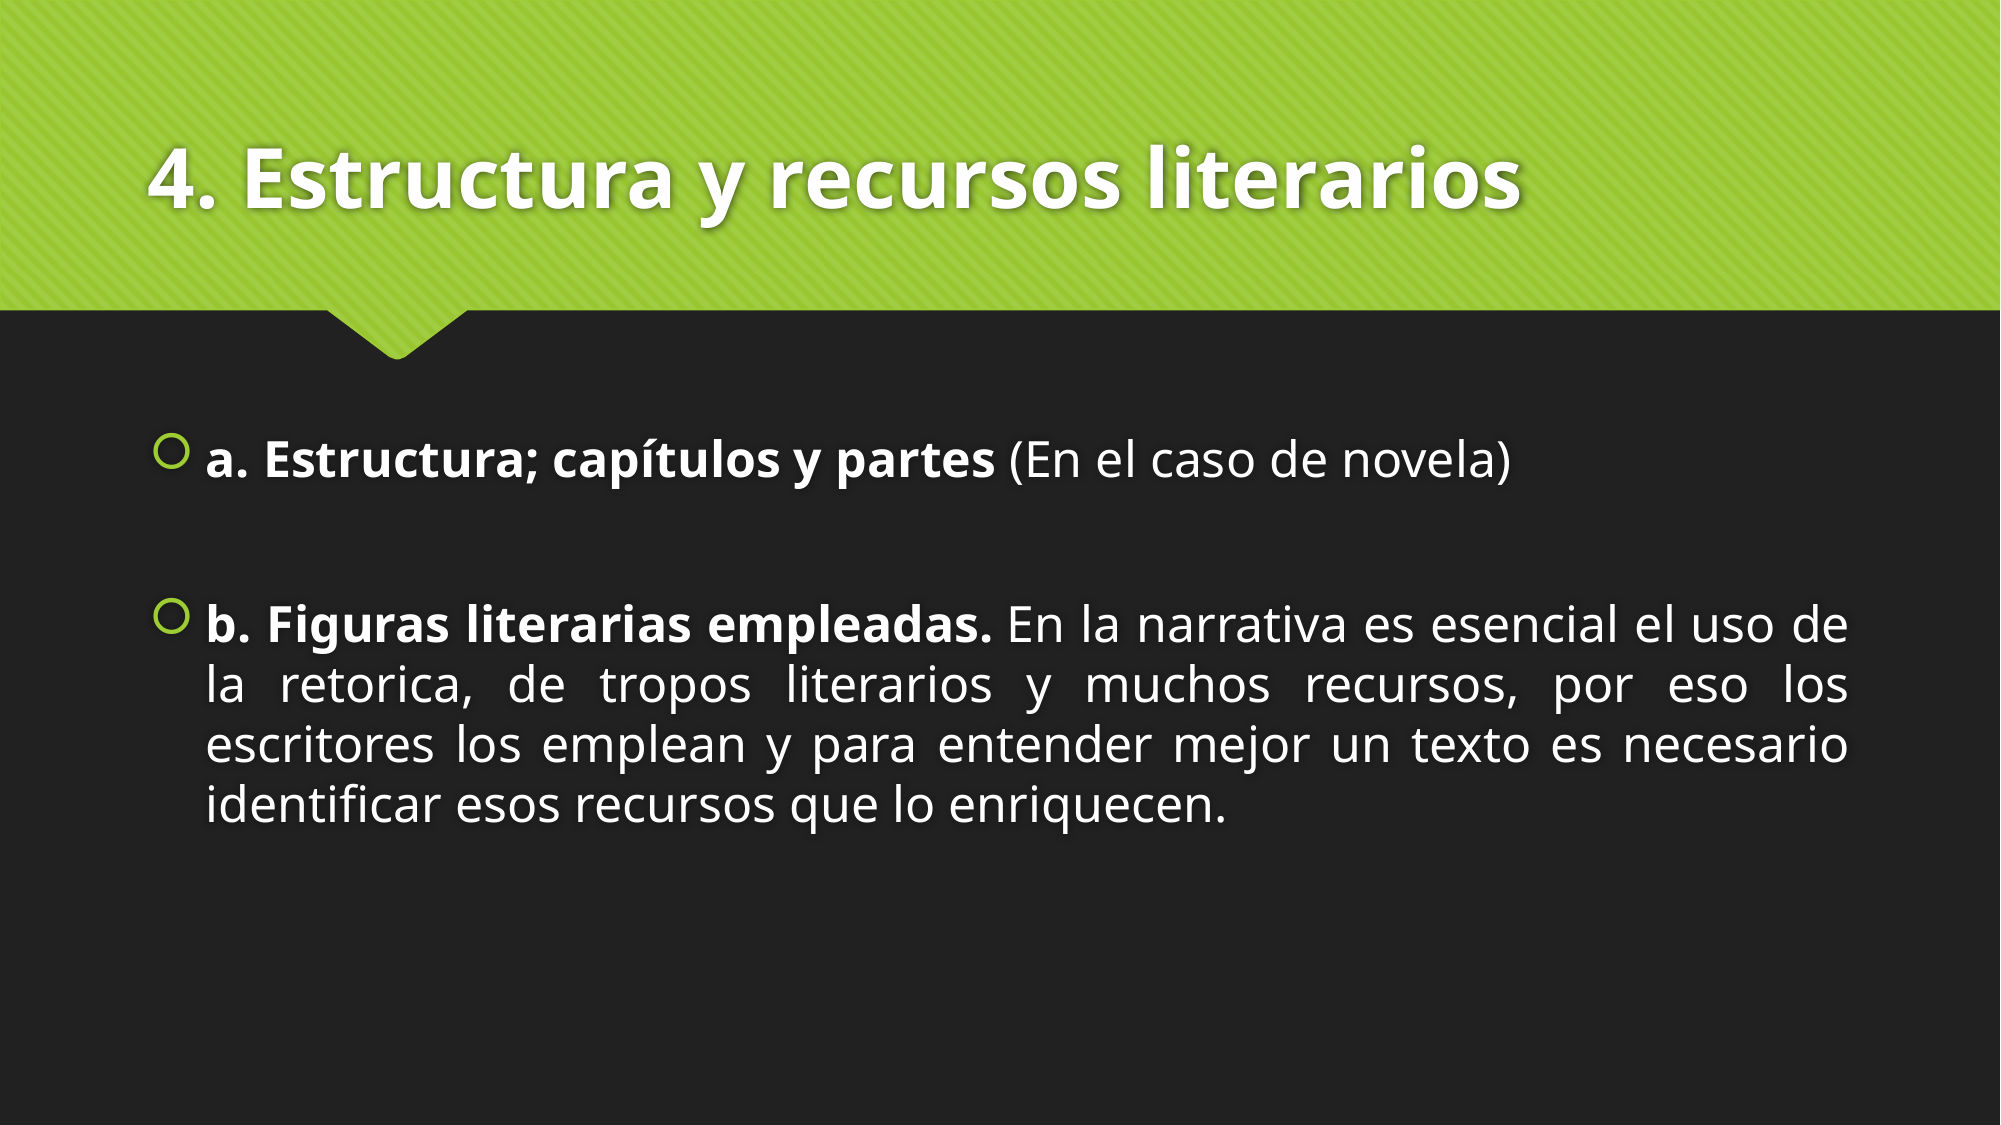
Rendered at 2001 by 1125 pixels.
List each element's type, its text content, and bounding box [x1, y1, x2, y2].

title 4. Estructura y recursos literarios [132, 73, 1868, 233]
list a. Estructura; capítulos y partes (En el caso de novela) b. Figuras literarias empleadas. En la narrativa es esencial el uso de la retorica, de tropos literarios y muchos recursos, por eso los escritores los emplean y para entender mejor un texto es necesario identificar esos recursos que lo enriquecen. [134, 364, 1866, 962]
